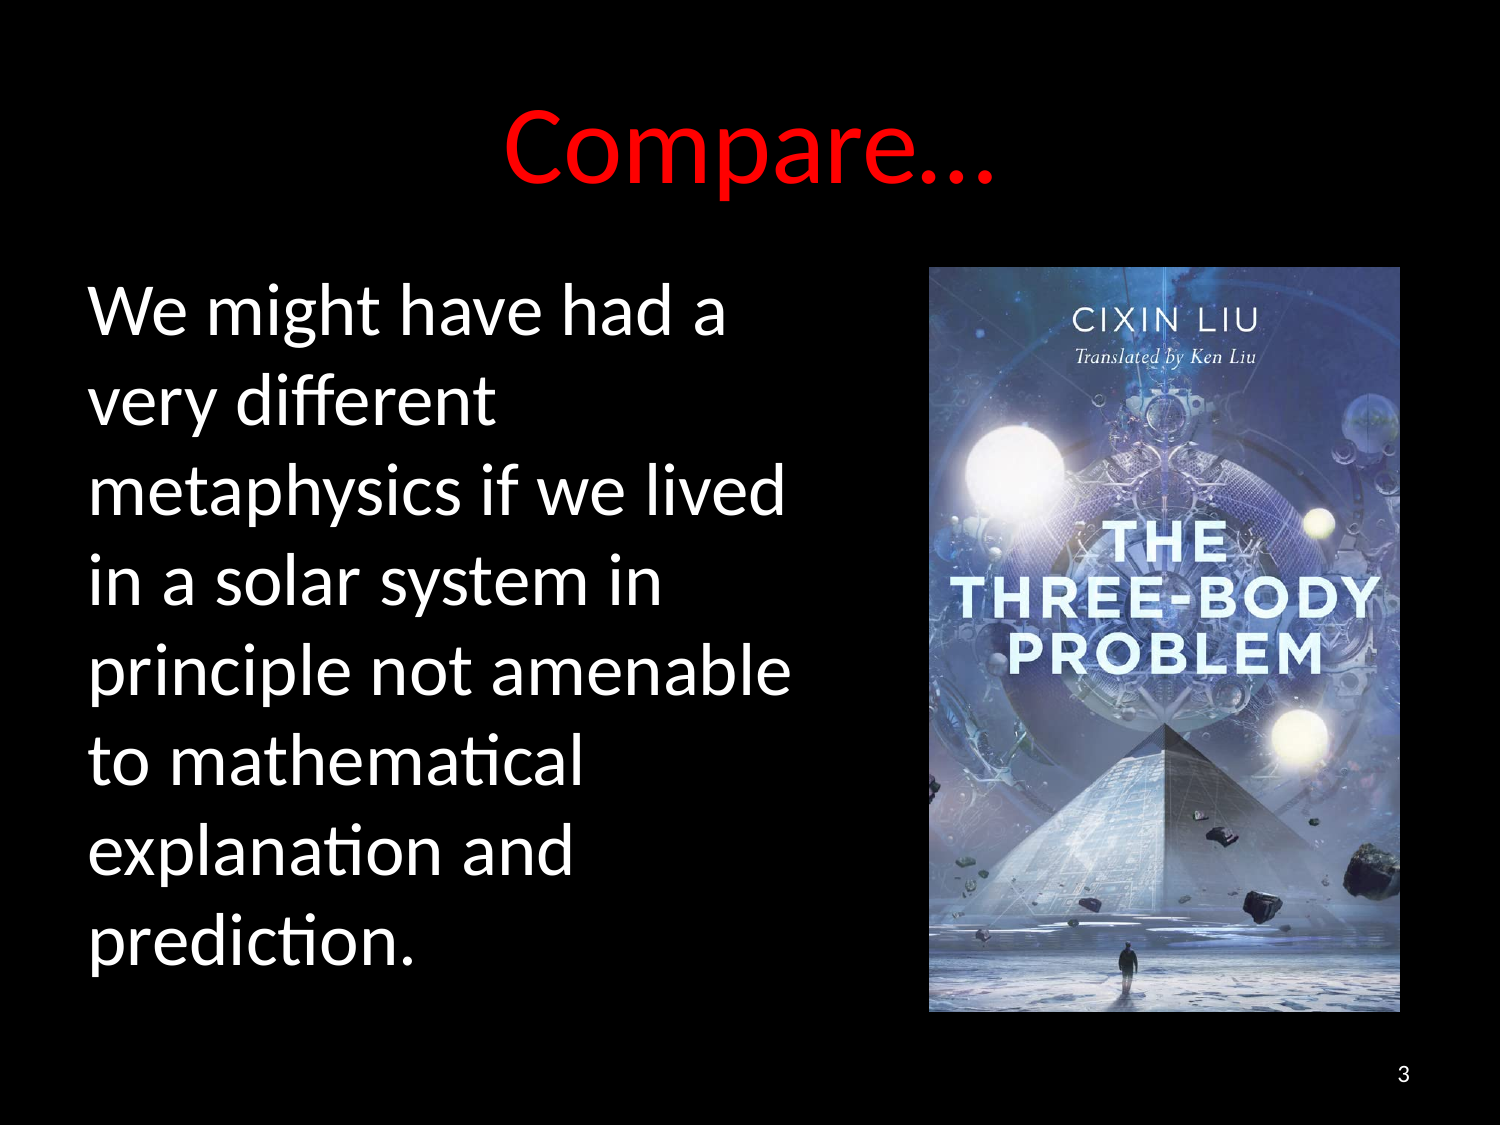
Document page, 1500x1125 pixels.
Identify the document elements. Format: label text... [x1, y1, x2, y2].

list We might have had a very different metaphysics if we lived in a solar system in principle not amenable to mathematical explanation and prediction. [72, 252, 854, 1042]
slide_number 3 [1074, 1042, 1425, 1103]
title Compare… [75, 45, 1425, 233]
picture [928, 266, 1400, 1013]
